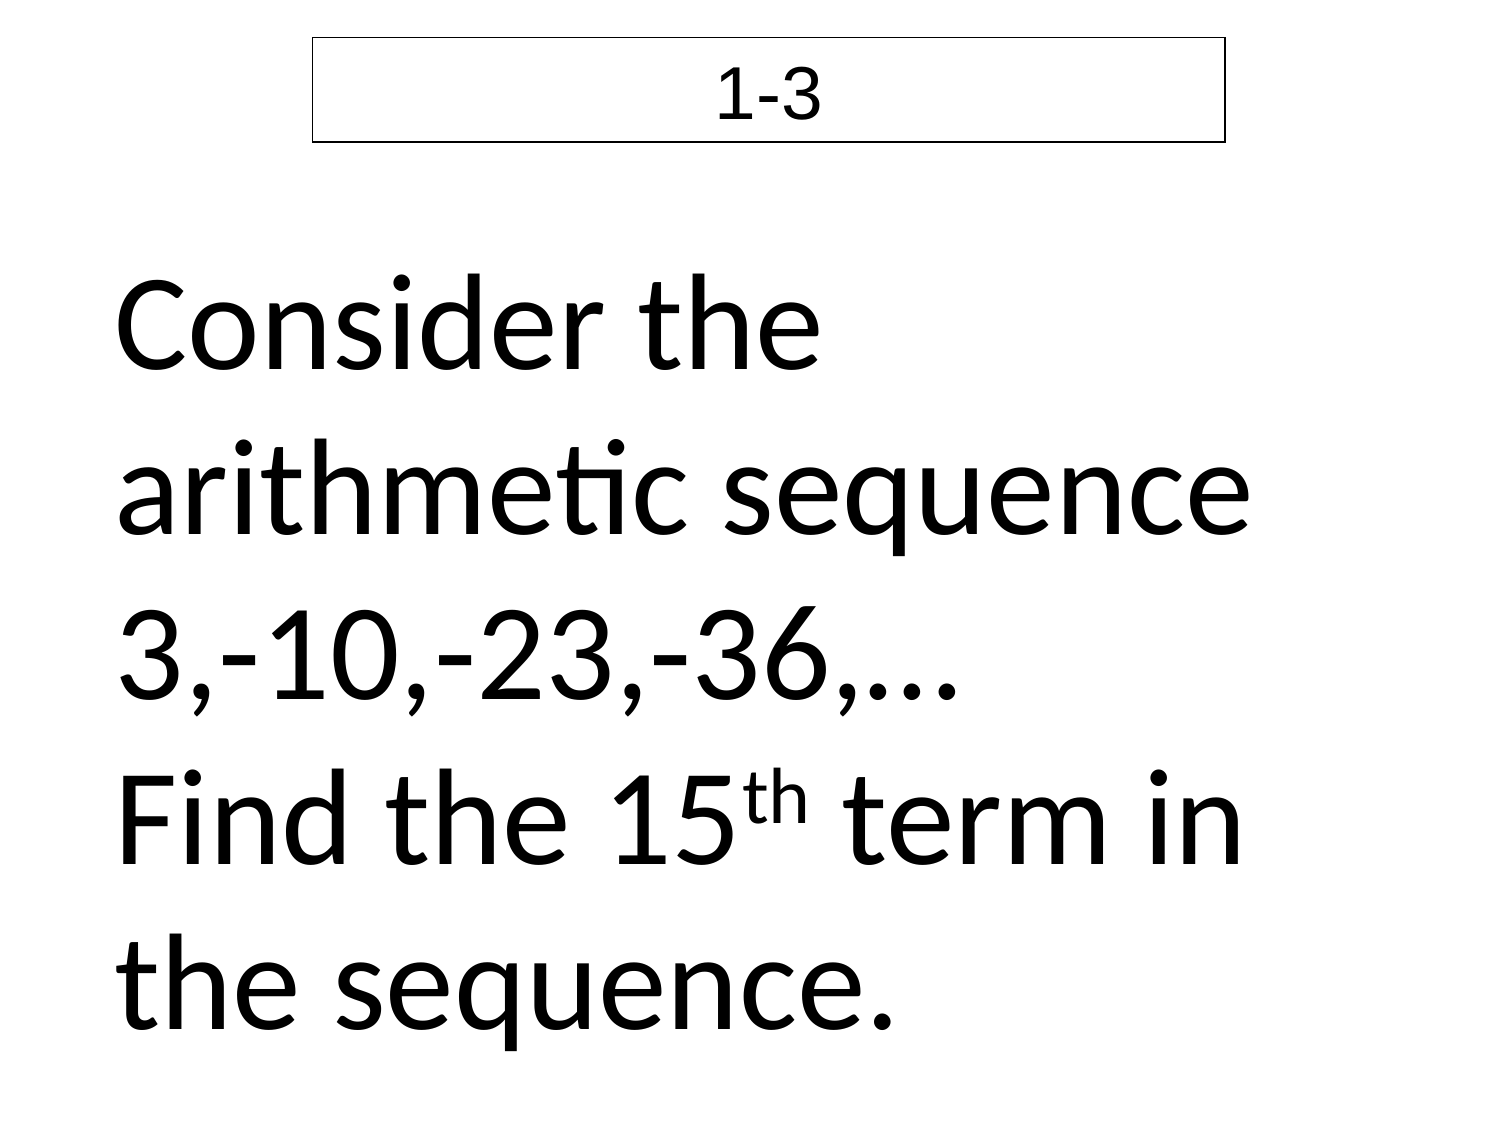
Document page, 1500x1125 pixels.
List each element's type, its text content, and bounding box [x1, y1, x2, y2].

text_box Consider the arithmetic sequence 3,-10,-23,-36,… Find the 15th term in the sequence. [99, 224, 1413, 1065]
text_box 1-3 [312, 37, 1225, 143]
